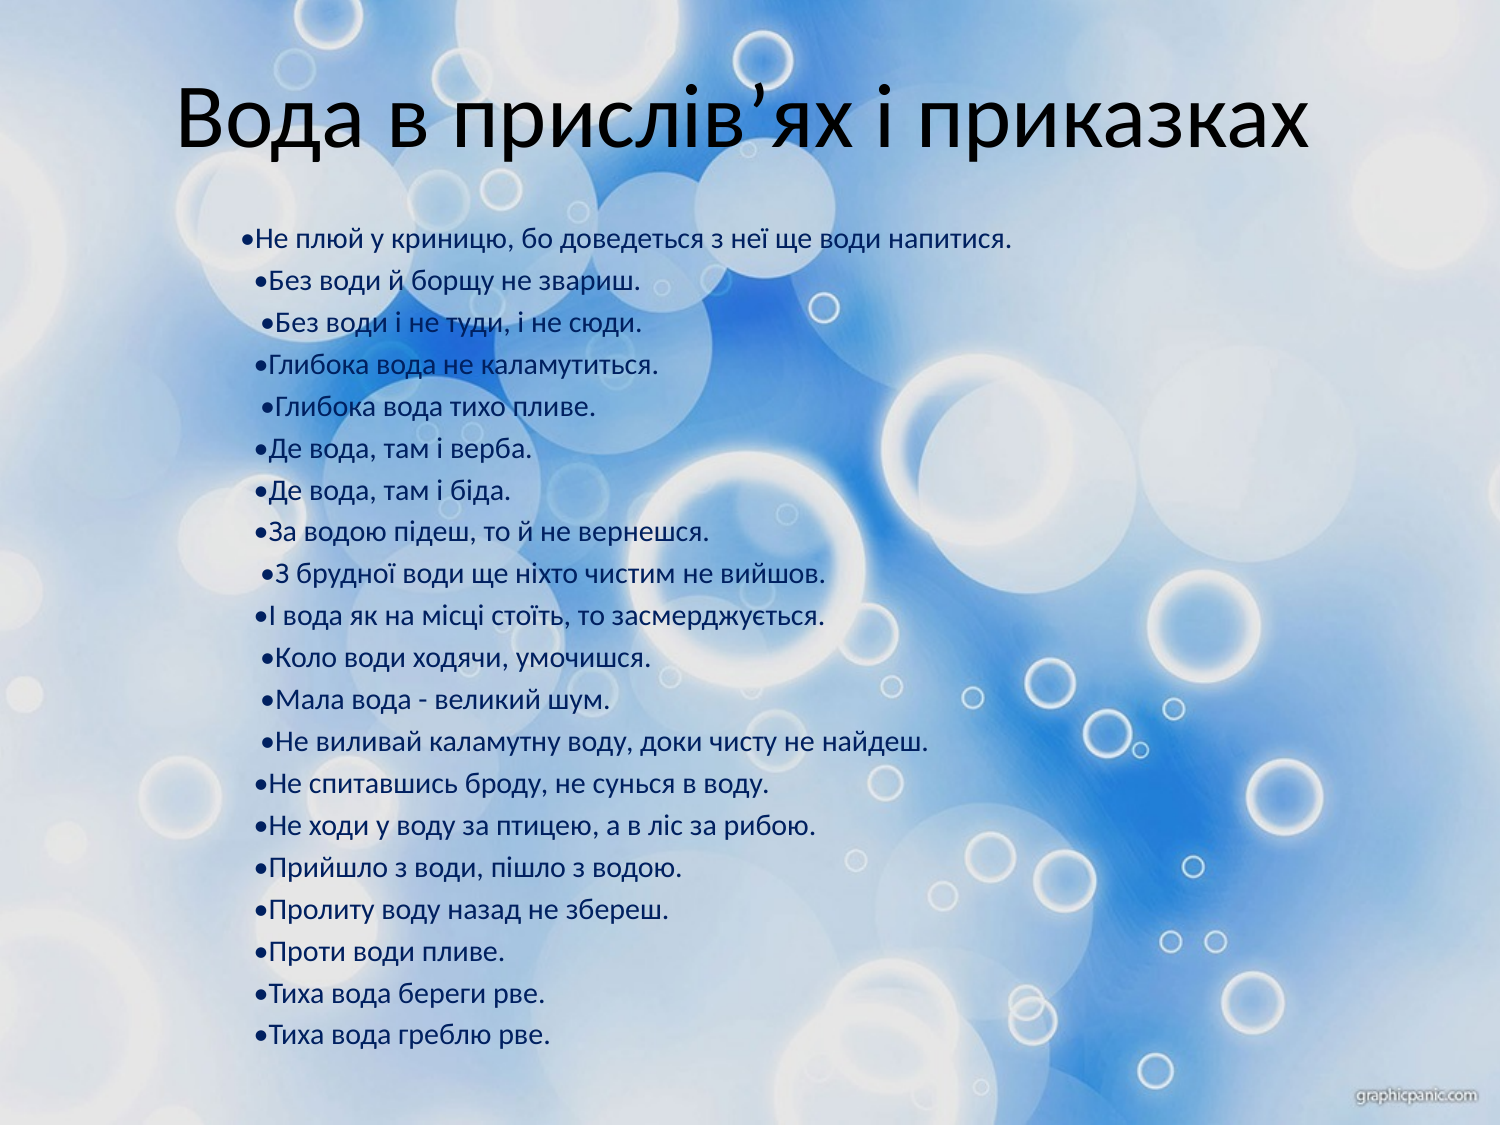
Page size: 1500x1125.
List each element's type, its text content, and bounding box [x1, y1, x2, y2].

picture [0, 0, 1500, 1125]
subtitle •Не плюй у криницю, бо доведеться з неї ще води напитися. •Без води й борщу не звариш. •Без води і не туди, і не сюди. •Глибока вода не каламутиться. •Глибока вода тихо пливе. •Де вода, там і верба. •Де вода, там і біда. •За водою підеш, то й не вернешся. •З брудної води ще ніхто чистим не вийшов. •І вода як на місці стоїть, то засмерджується. •Коло води ходячи, умочишся. •Мала вода - великий шум. •Не виливай каламутну воду, доки чисту не найдеш. •Не спитавшись броду, не сунься в воду. •Не ходи у воду за птицею, а в ліс за рибою. •Прийшло з води, пішло з водою. •Пролиту воду назад не збереш. •Проти води пливе. •Тиха вода береги рве. •Тиха вода греблю рве. [225, 210, 1275, 1067]
title Вода в прислів’ях і приказках [105, 0, 1381, 223]
